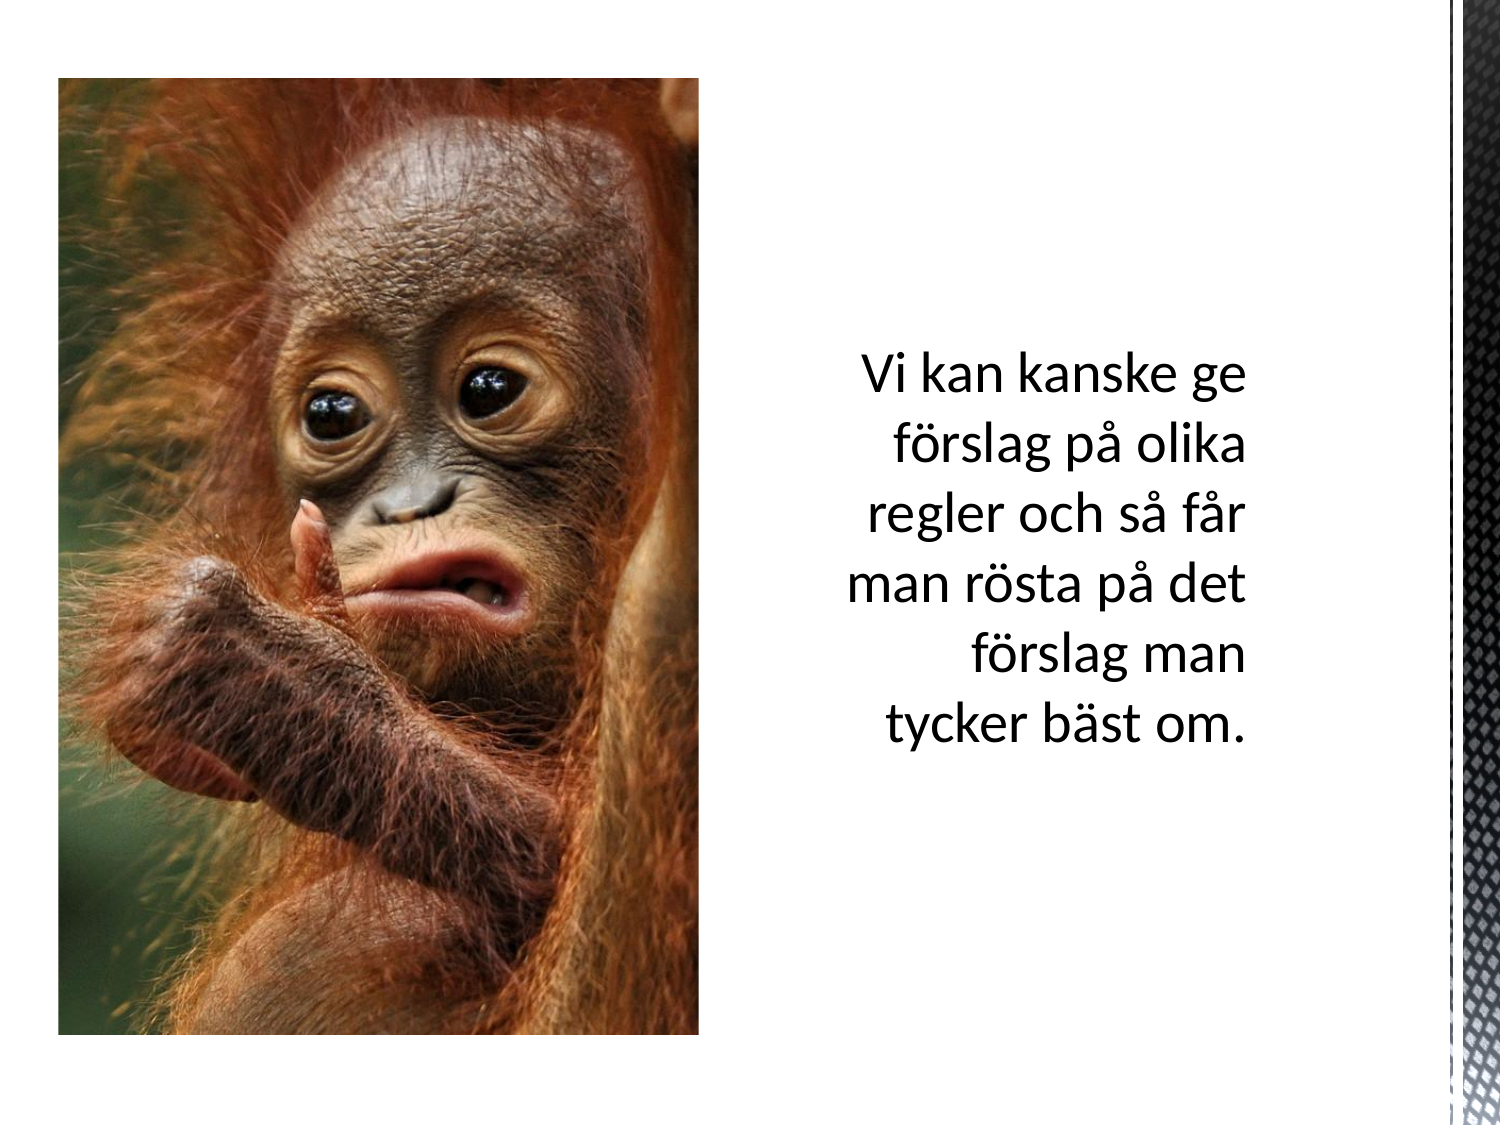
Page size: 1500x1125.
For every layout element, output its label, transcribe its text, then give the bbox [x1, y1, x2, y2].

title Vi kan kanske ge förslag på olika regler och så får man rösta på det förslag man tycker bäst om. [800, 75, 1263, 1013]
picture [1447, 0, 1500, 1125]
picture [58, 77, 699, 1036]
